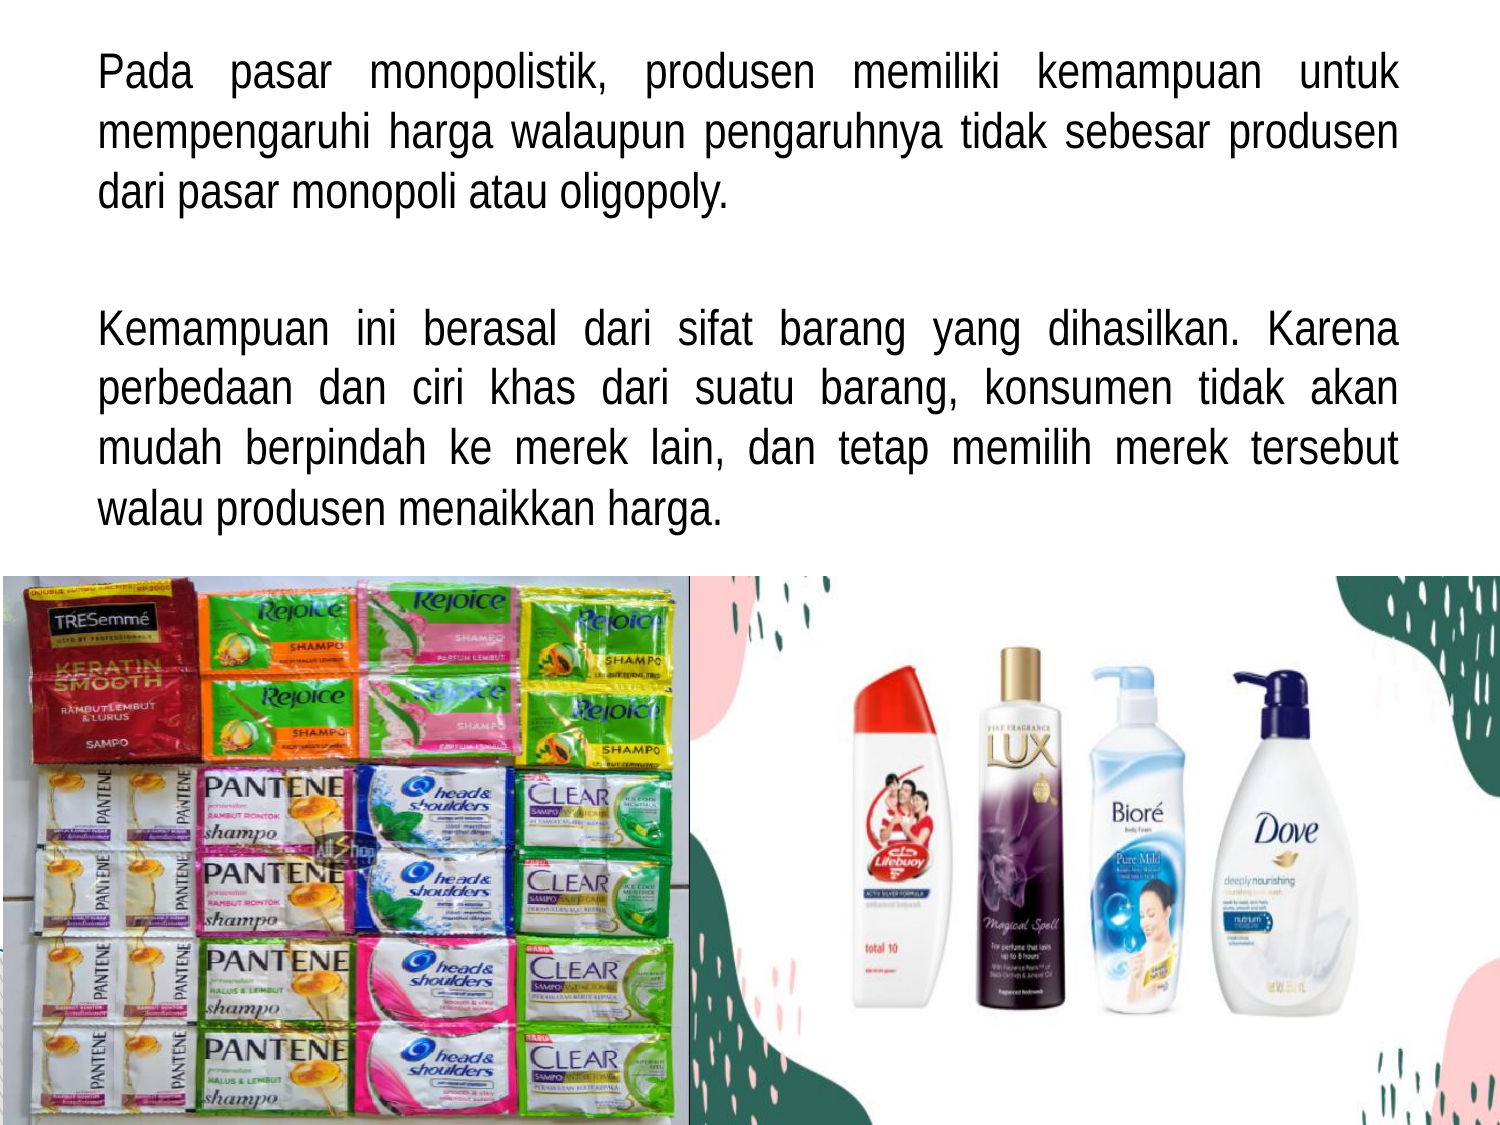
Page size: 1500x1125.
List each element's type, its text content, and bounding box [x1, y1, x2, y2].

list Pada pasar monopolistik, produsen memiliki kemampuan untuk mempengaruhi harga walaupun pengaruhnya tidak sebesar produsen dari pasar monopoli atau oligopoly. Kemampuan ini berasal dari sifat barang yang dihasilkan. Karena perbedaan dan ciri khas dari suatu barang, konsumen tidak akan mudah berpindah ke merek lain, dan tetap memilih merek tersebut walau produsen menaikkan harga. [64, 30, 1415, 576]
picture [2, 576, 1500, 1125]
